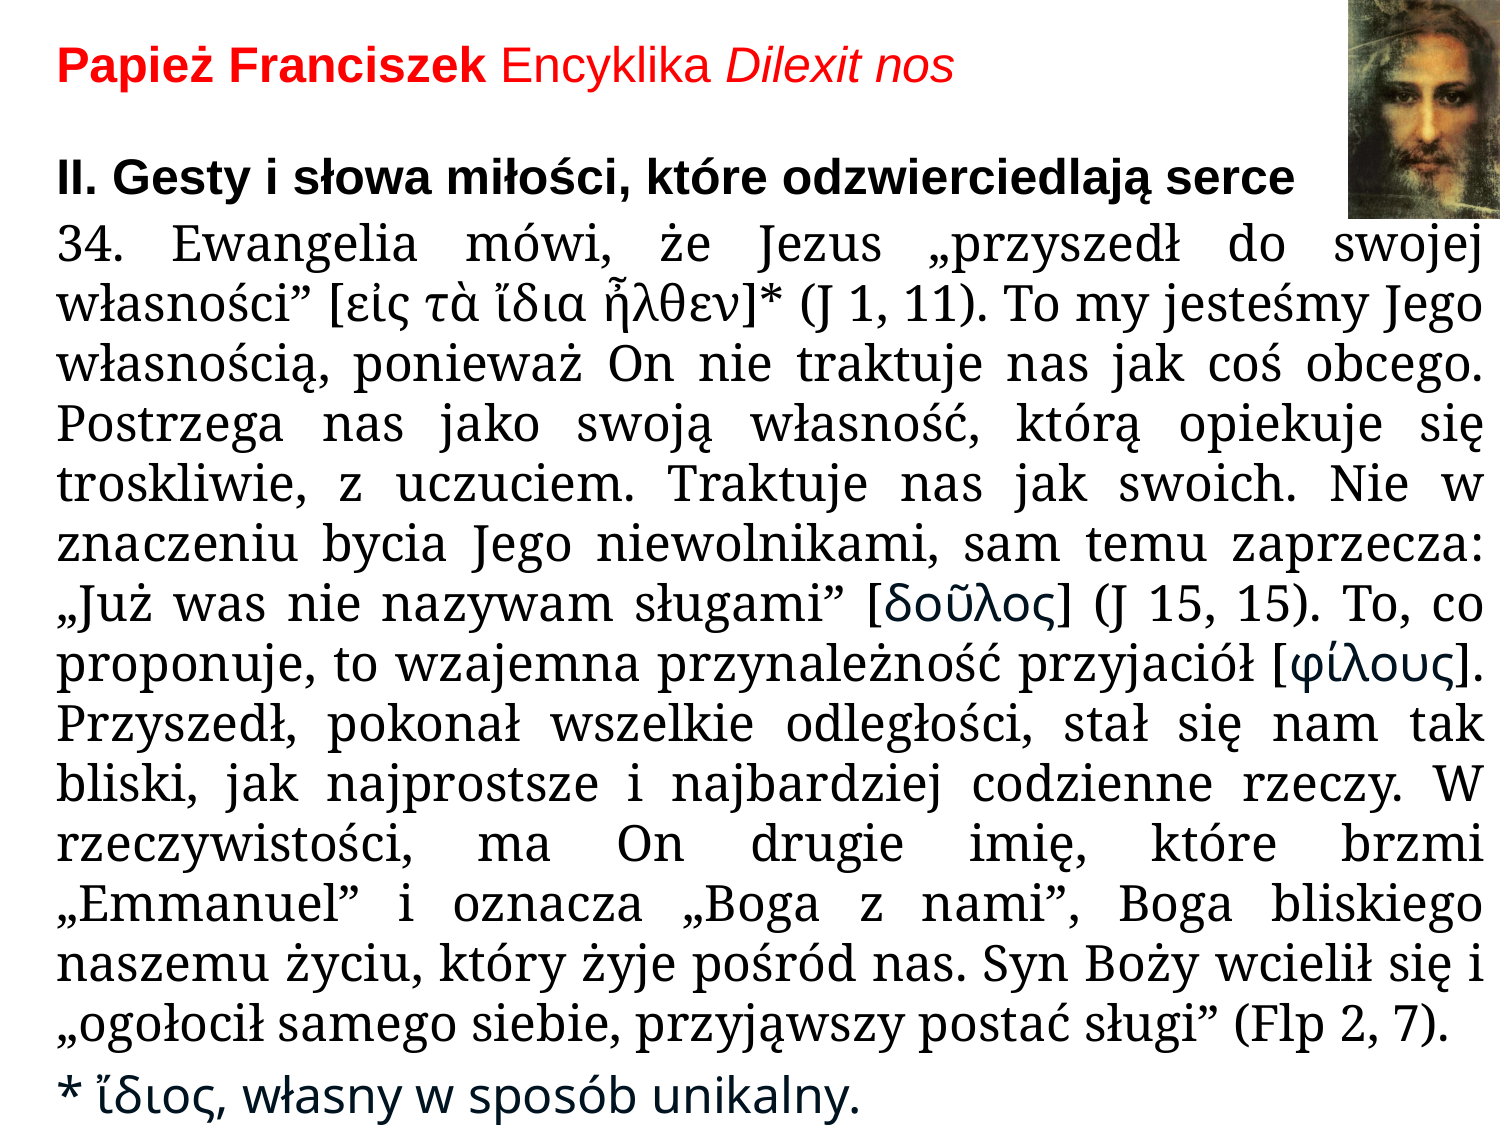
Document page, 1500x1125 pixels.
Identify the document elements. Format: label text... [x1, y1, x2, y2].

picture [1348, 0, 1500, 137]
title Papież Franciszek Encyklika Dilexit nos [41, 0, 1329, 126]
list II. Gesty i słowa miłości, które odzwierciedlają serce 34. Ewangelia mówi, że Jezus „przyszedł do swojej własności” [εἰς τὰ ἴδια ἦλθεν]* (J 1, 11). To my jesteśmy Jego własnością, ponieważ On nie traktuje nas jak coś obcego. Postrzega nas jako swoją własność, którą opiekuje się troskliwie, z uczuciem. Traktuje nas jak swoich. Nie w znaczeniu bycia Jego niewolnikami, sam temu zaprzecza: „Już was nie nazywam sługami” [δοῦλος] (J 15, 15). To, co proponuje, to wzajemna przynależność przyjaciół [φίλους]. Przyszedł, pokonał wszelkie odległości, stał się nam tak bliski, jak najprostsze i najbardziej codzienne rzeczy. W rzeczywistości, ma On drugie imię, które brzmi „Emmanuel” i oznacza „Boga z nami”, Boga bliskiego naszemu życiu, który żyje pośród nas. Syn Boży wcielił się i „ogołocił samego siebie, przyjąwszy postać sługi” (Flp 2, 7). * ἴδιος, własny w sposób unikalny. [41, 137, 1500, 1125]
